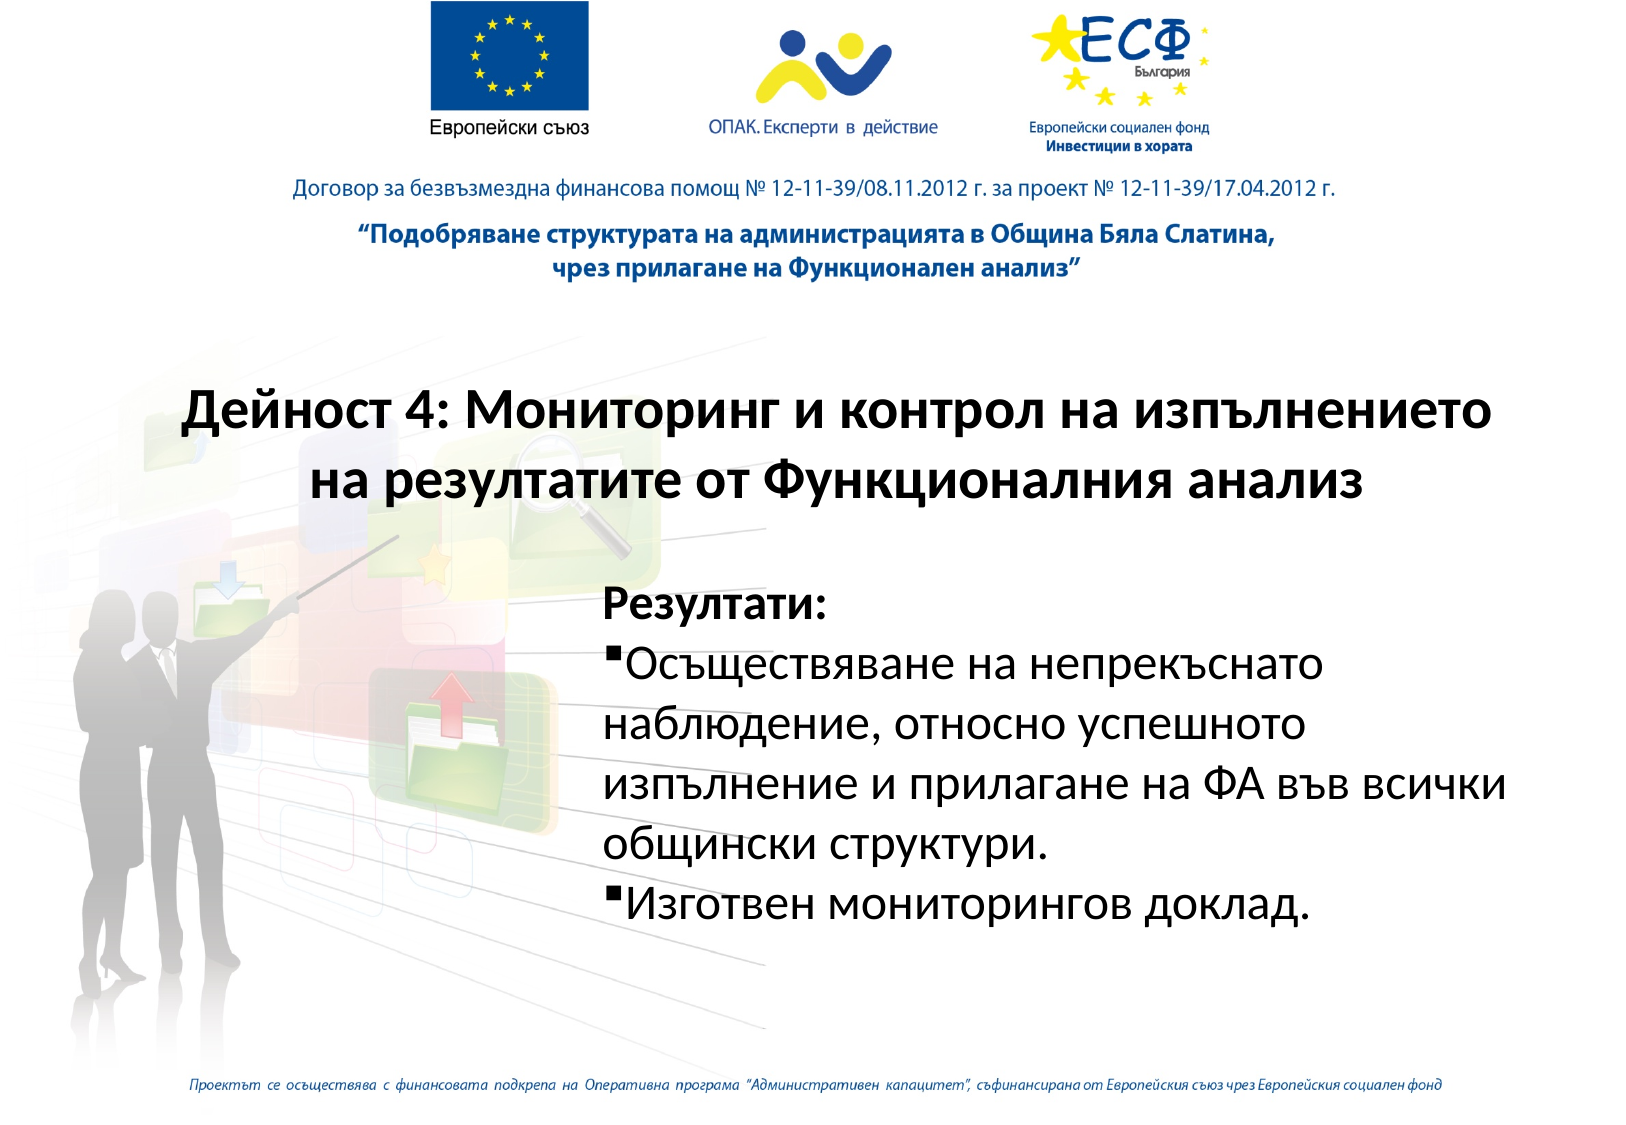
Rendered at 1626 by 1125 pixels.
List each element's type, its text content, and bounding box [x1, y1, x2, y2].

text_box Резултати: Осъществяване на непрекъснато наблюдение, относно успешното изпълнение и прилагане на ФА във всички общински структури. Изготвен мониторингов доклад. [587, 562, 1588, 938]
picture [0, 0, 1626, 1125]
text_box Дейност 4: Мониторинг и контрол на изпълнението на резултатите от Функционалния анализ [137, 362, 1538, 518]
